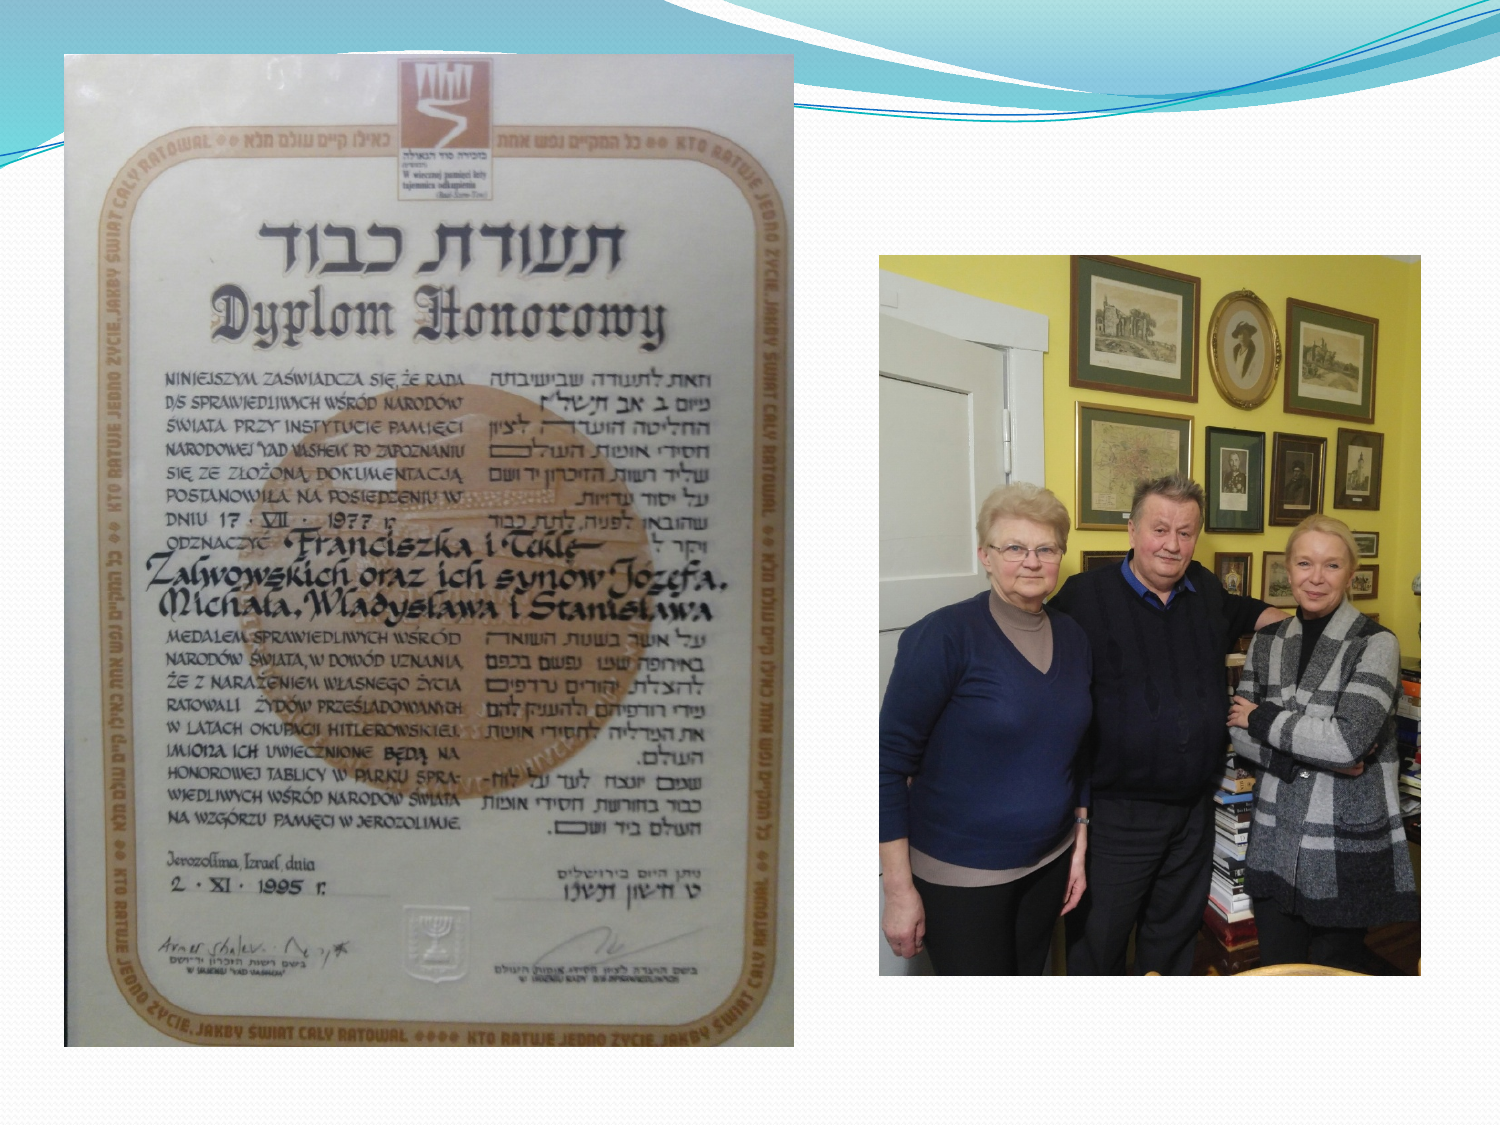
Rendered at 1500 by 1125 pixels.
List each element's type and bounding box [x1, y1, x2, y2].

picture [879, 255, 1421, 976]
list [64, 54, 795, 1047]
